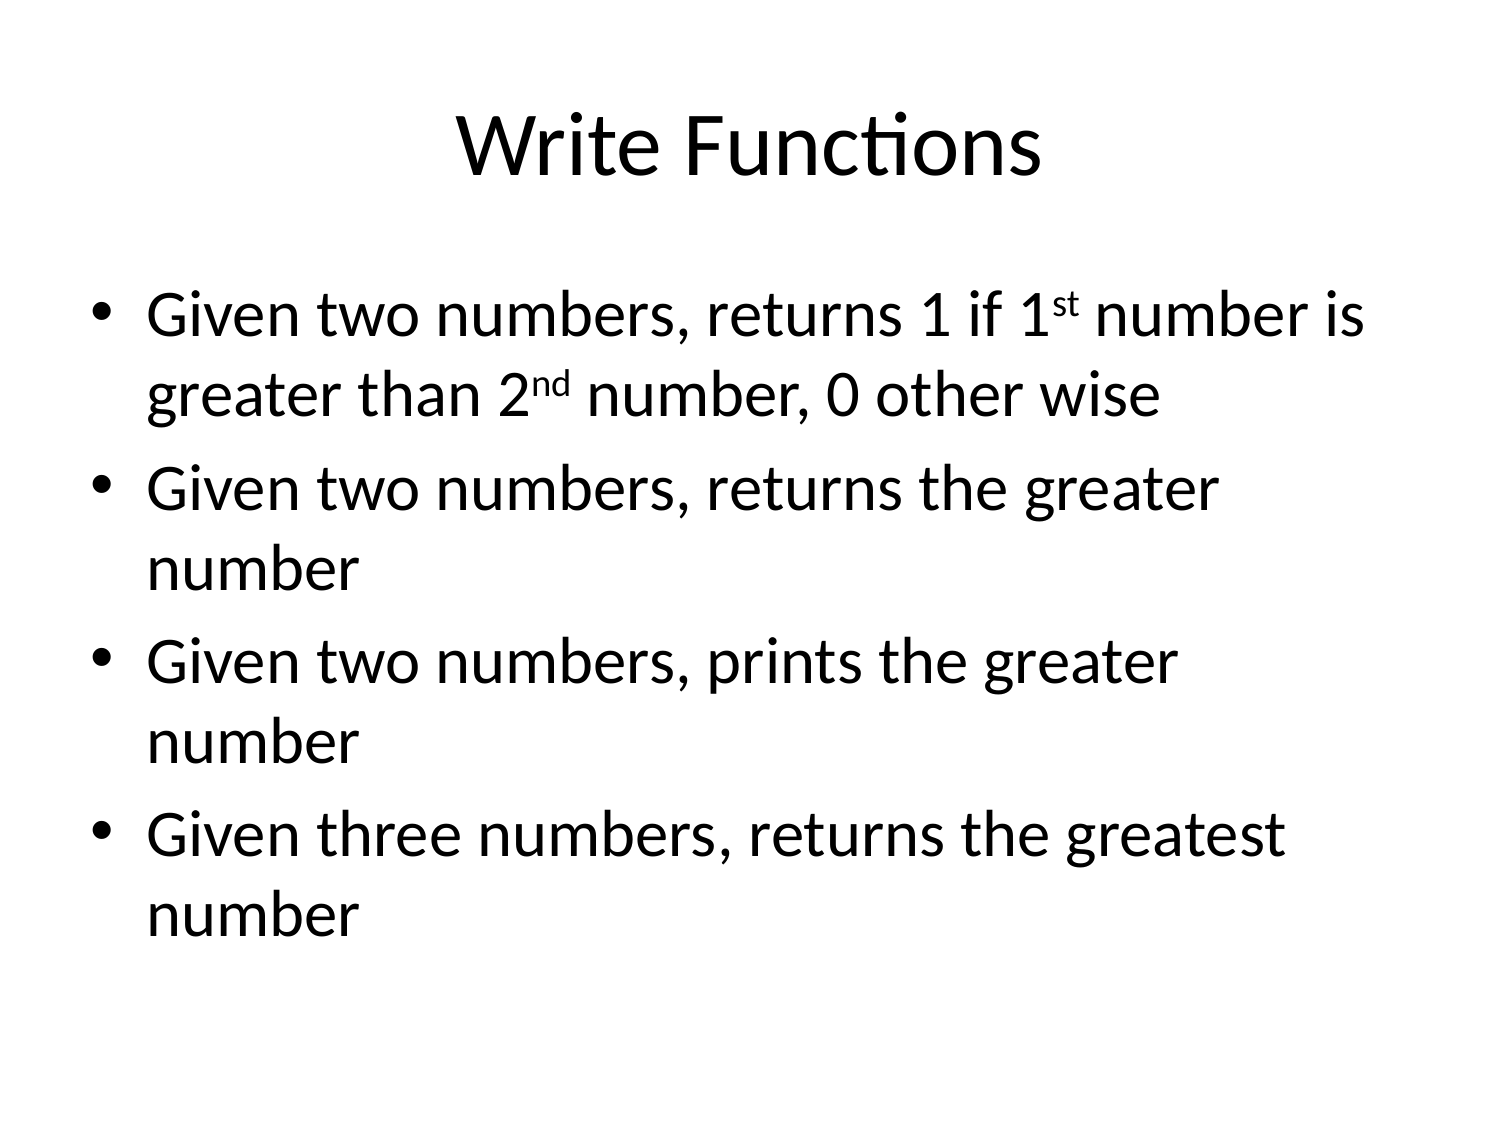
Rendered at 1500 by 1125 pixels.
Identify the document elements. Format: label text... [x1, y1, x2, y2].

title Write Functions [75, 45, 1425, 233]
list Given two numbers, returns 1 if 1st number is greater than 2nd number, 0 other wise Given two numbers, returns the greater number Given two numbers, prints the greater number Given three numbers, returns the greatest number [75, 262, 1425, 1005]
